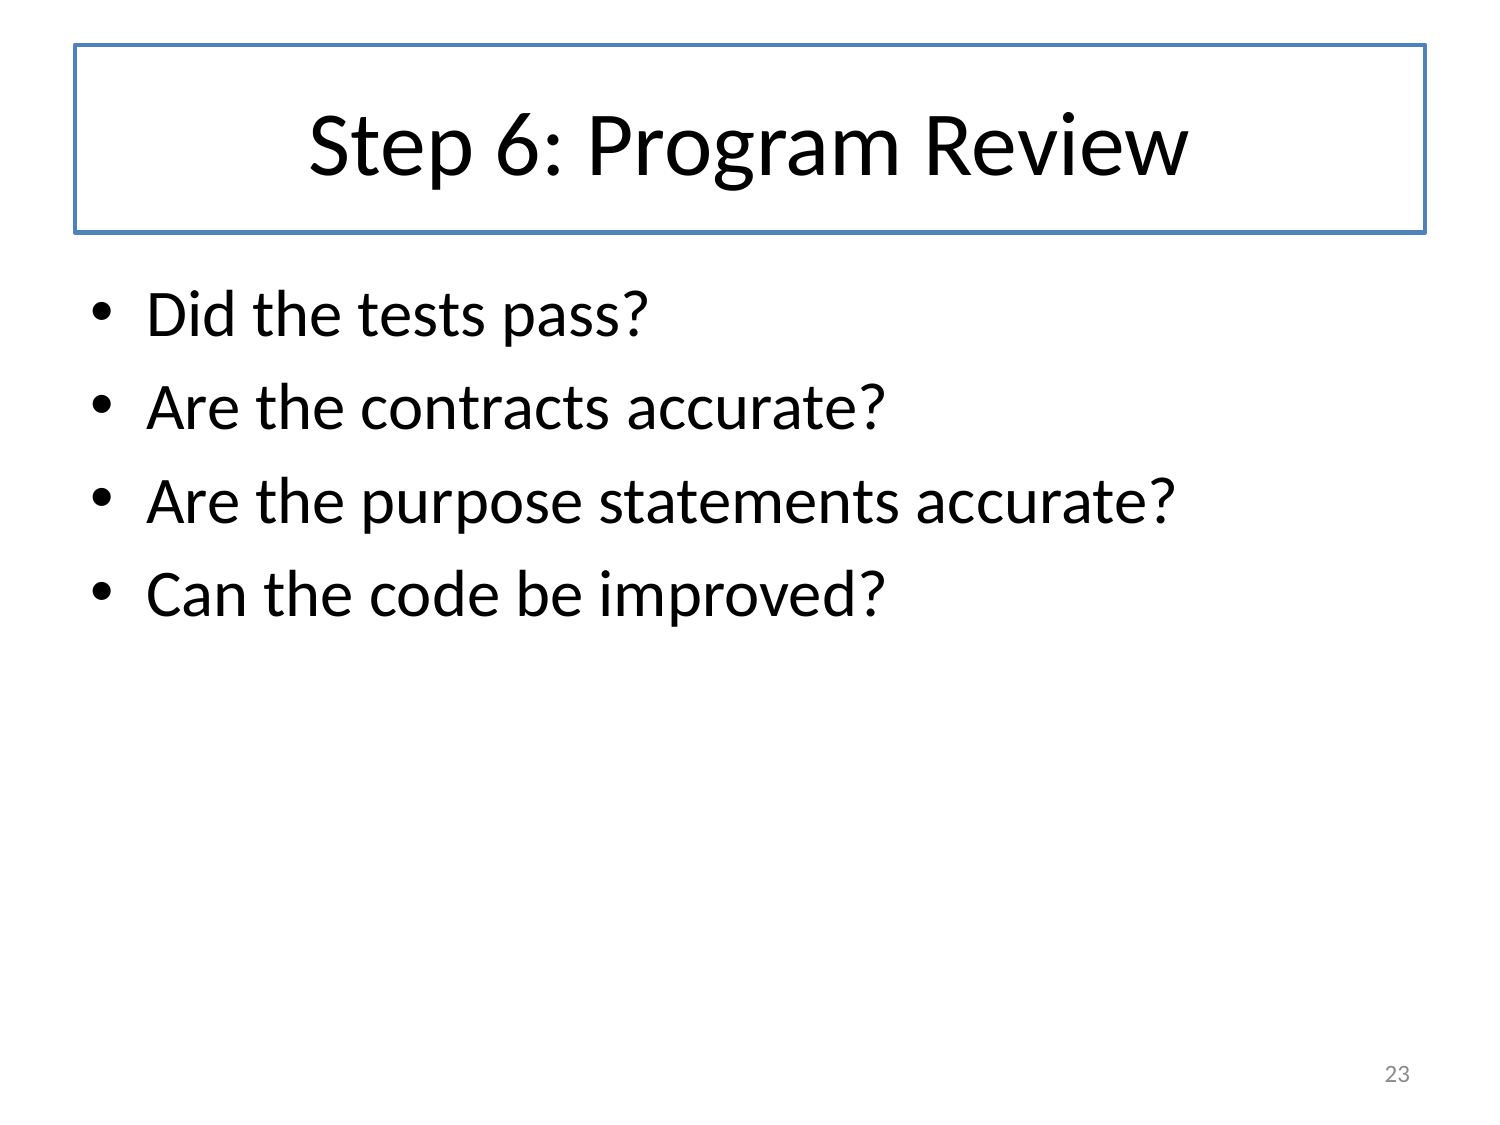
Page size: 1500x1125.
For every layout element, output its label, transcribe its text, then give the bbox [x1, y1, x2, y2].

slide_number 23 [1074, 1042, 1425, 1103]
list Did the tests pass? Are the contracts accurate? Are the purpose statements accurate? Can the code be improved? [75, 262, 1425, 1005]
title Step 6: Program Review [73, 43, 1427, 235]
